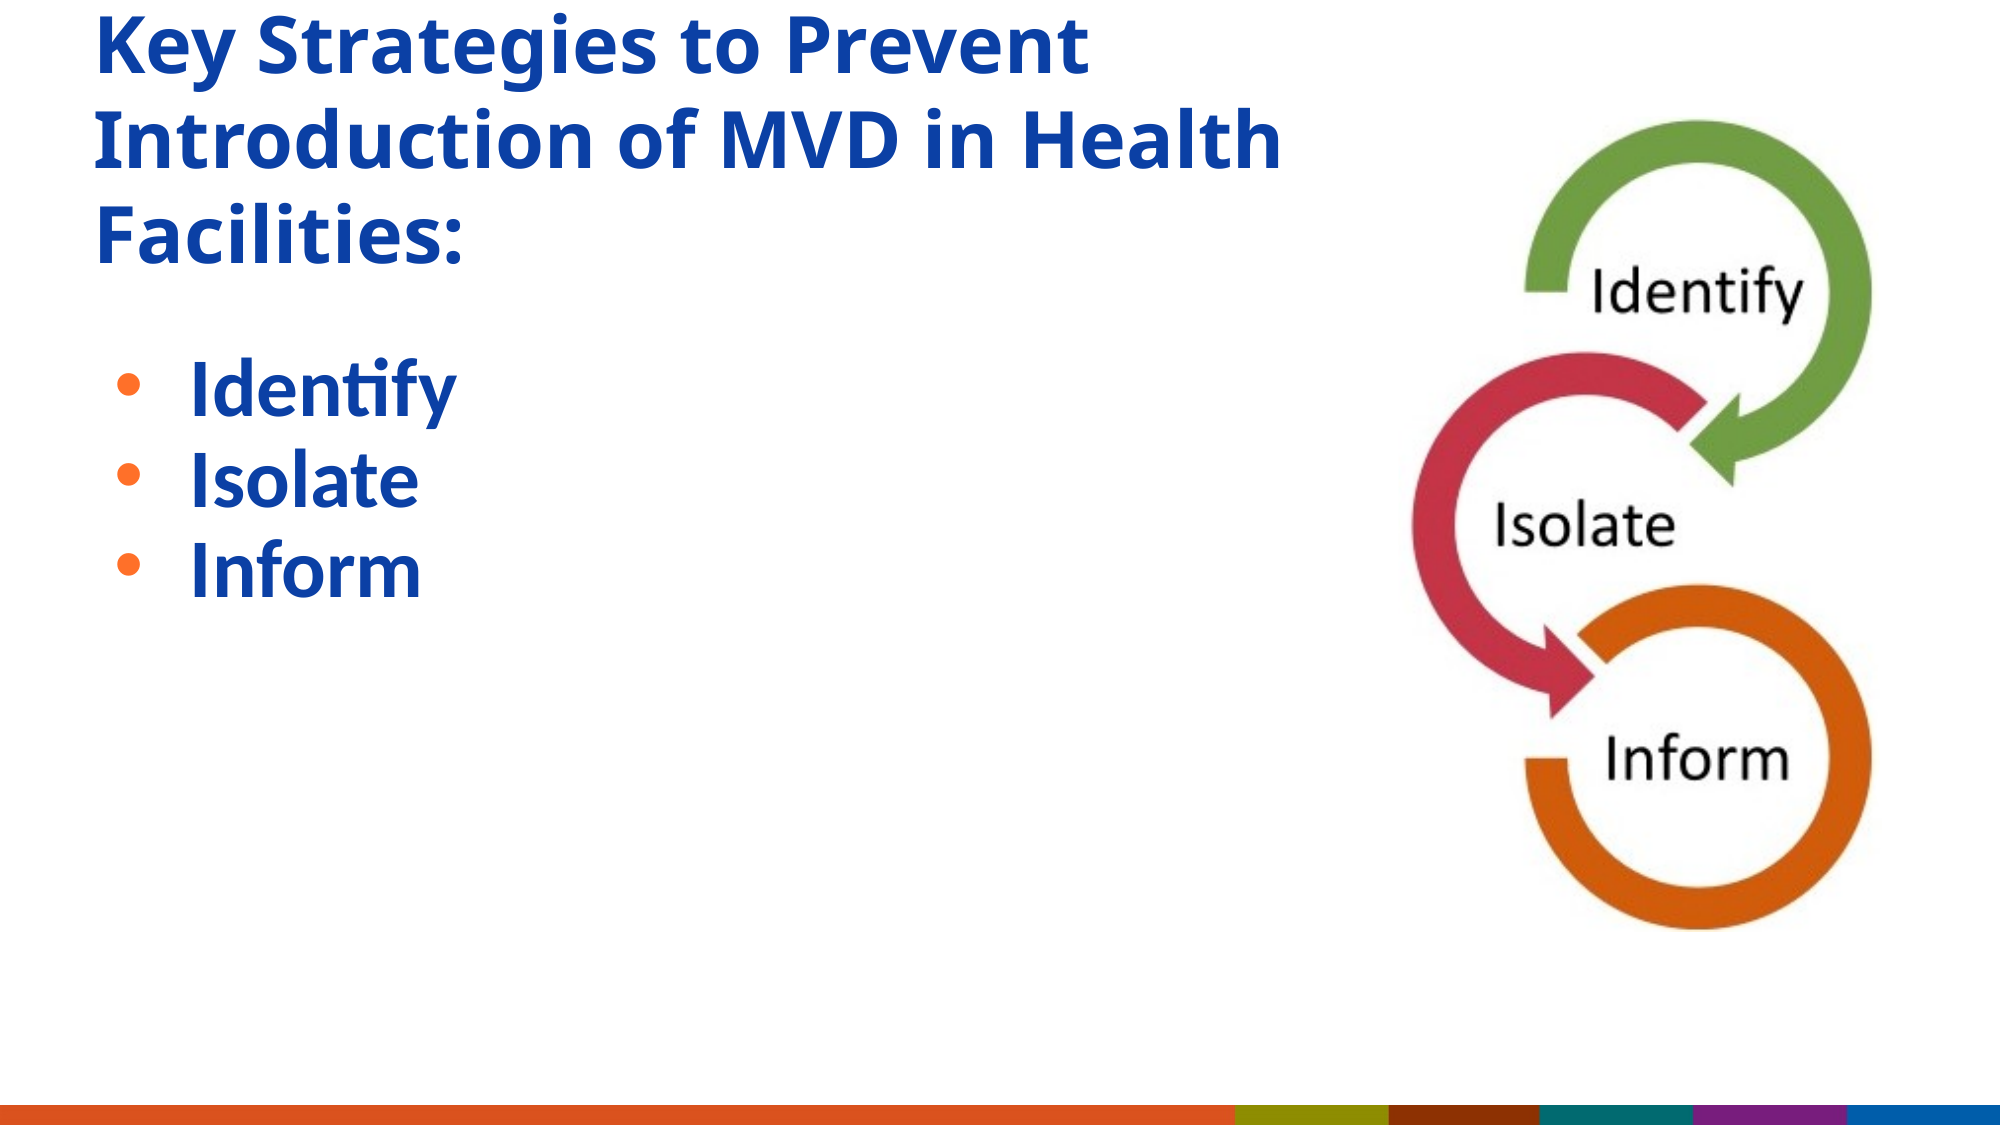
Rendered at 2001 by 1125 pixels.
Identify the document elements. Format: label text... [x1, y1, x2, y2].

title Key Strategies to Prevent Introduction of MVD in Health Facilities: [78, 99, 1489, 287]
list Identify Isolate Inform [99, 364, 1366, 1050]
picture [0, 1105, 2000, 1125]
picture [1398, 116, 1883, 933]
